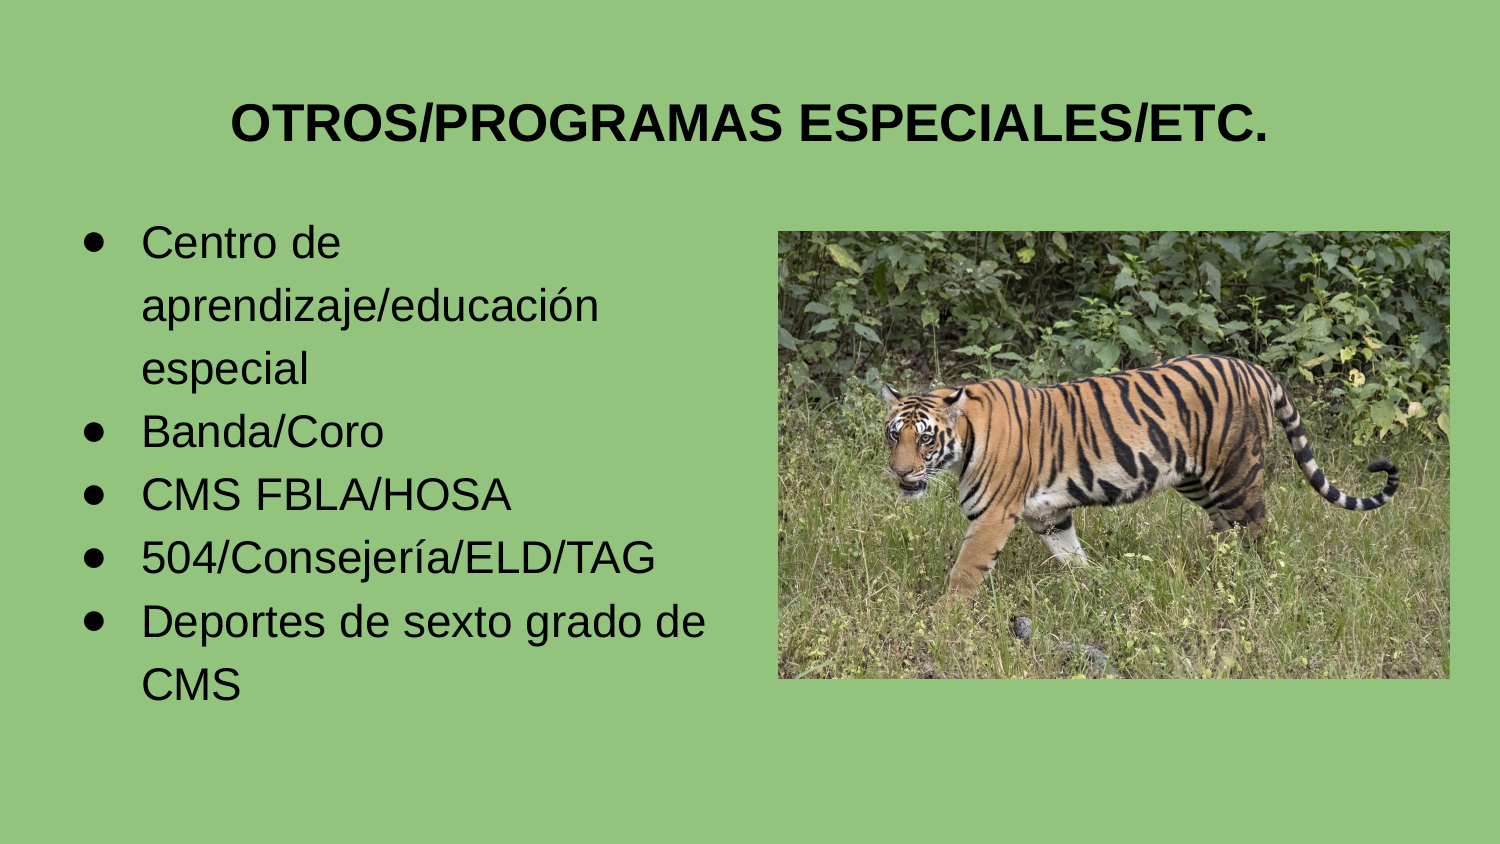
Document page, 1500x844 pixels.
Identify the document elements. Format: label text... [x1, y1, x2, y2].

list Centro de aprendizaje/educación especial Banda/Coro CMS FBLA/HOSA 504/Consejería/ELD/TAG Deportes de sexto grado de CMS [51, 189, 779, 787]
picture [778, 230, 1451, 680]
title OTROS/PROGRAMAS ESPECIALES/ETC. [51, 72, 1449, 167]
